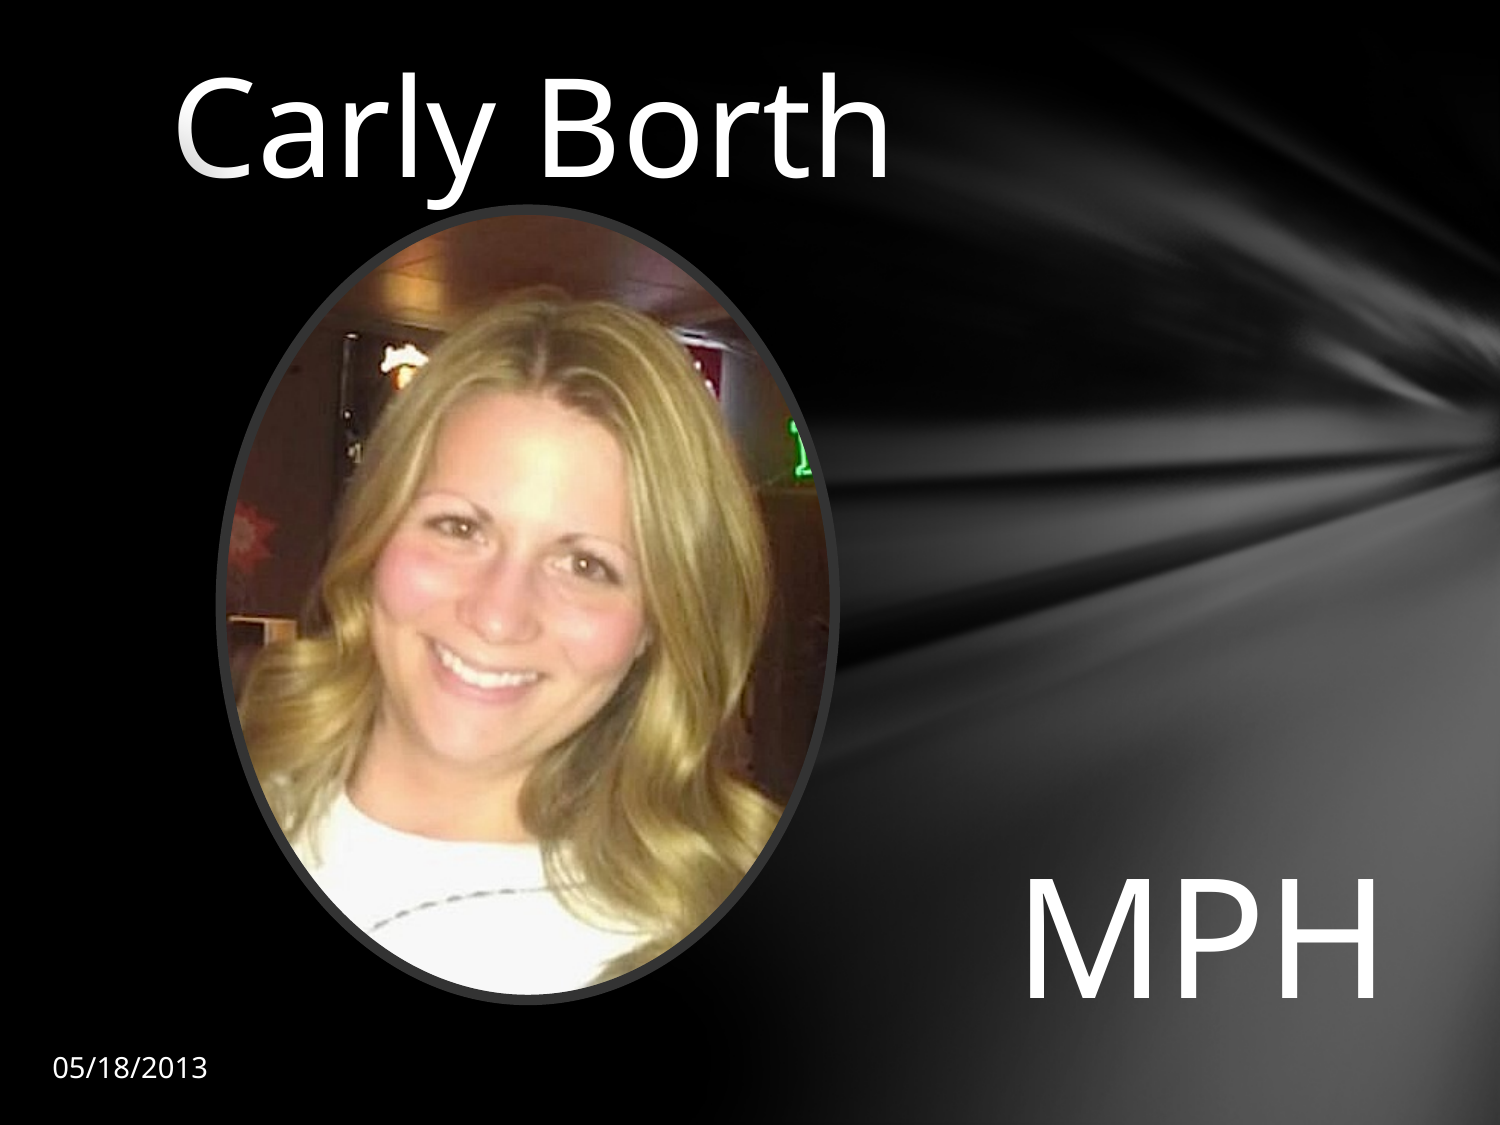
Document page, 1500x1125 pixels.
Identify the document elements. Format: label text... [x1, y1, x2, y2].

picture [220, 209, 836, 1001]
title Carly Borth [37, 24, 1031, 213]
text_box 05/18/2013 [37, 1042, 238, 1092]
text_box MPH [999, 824, 1469, 1040]
